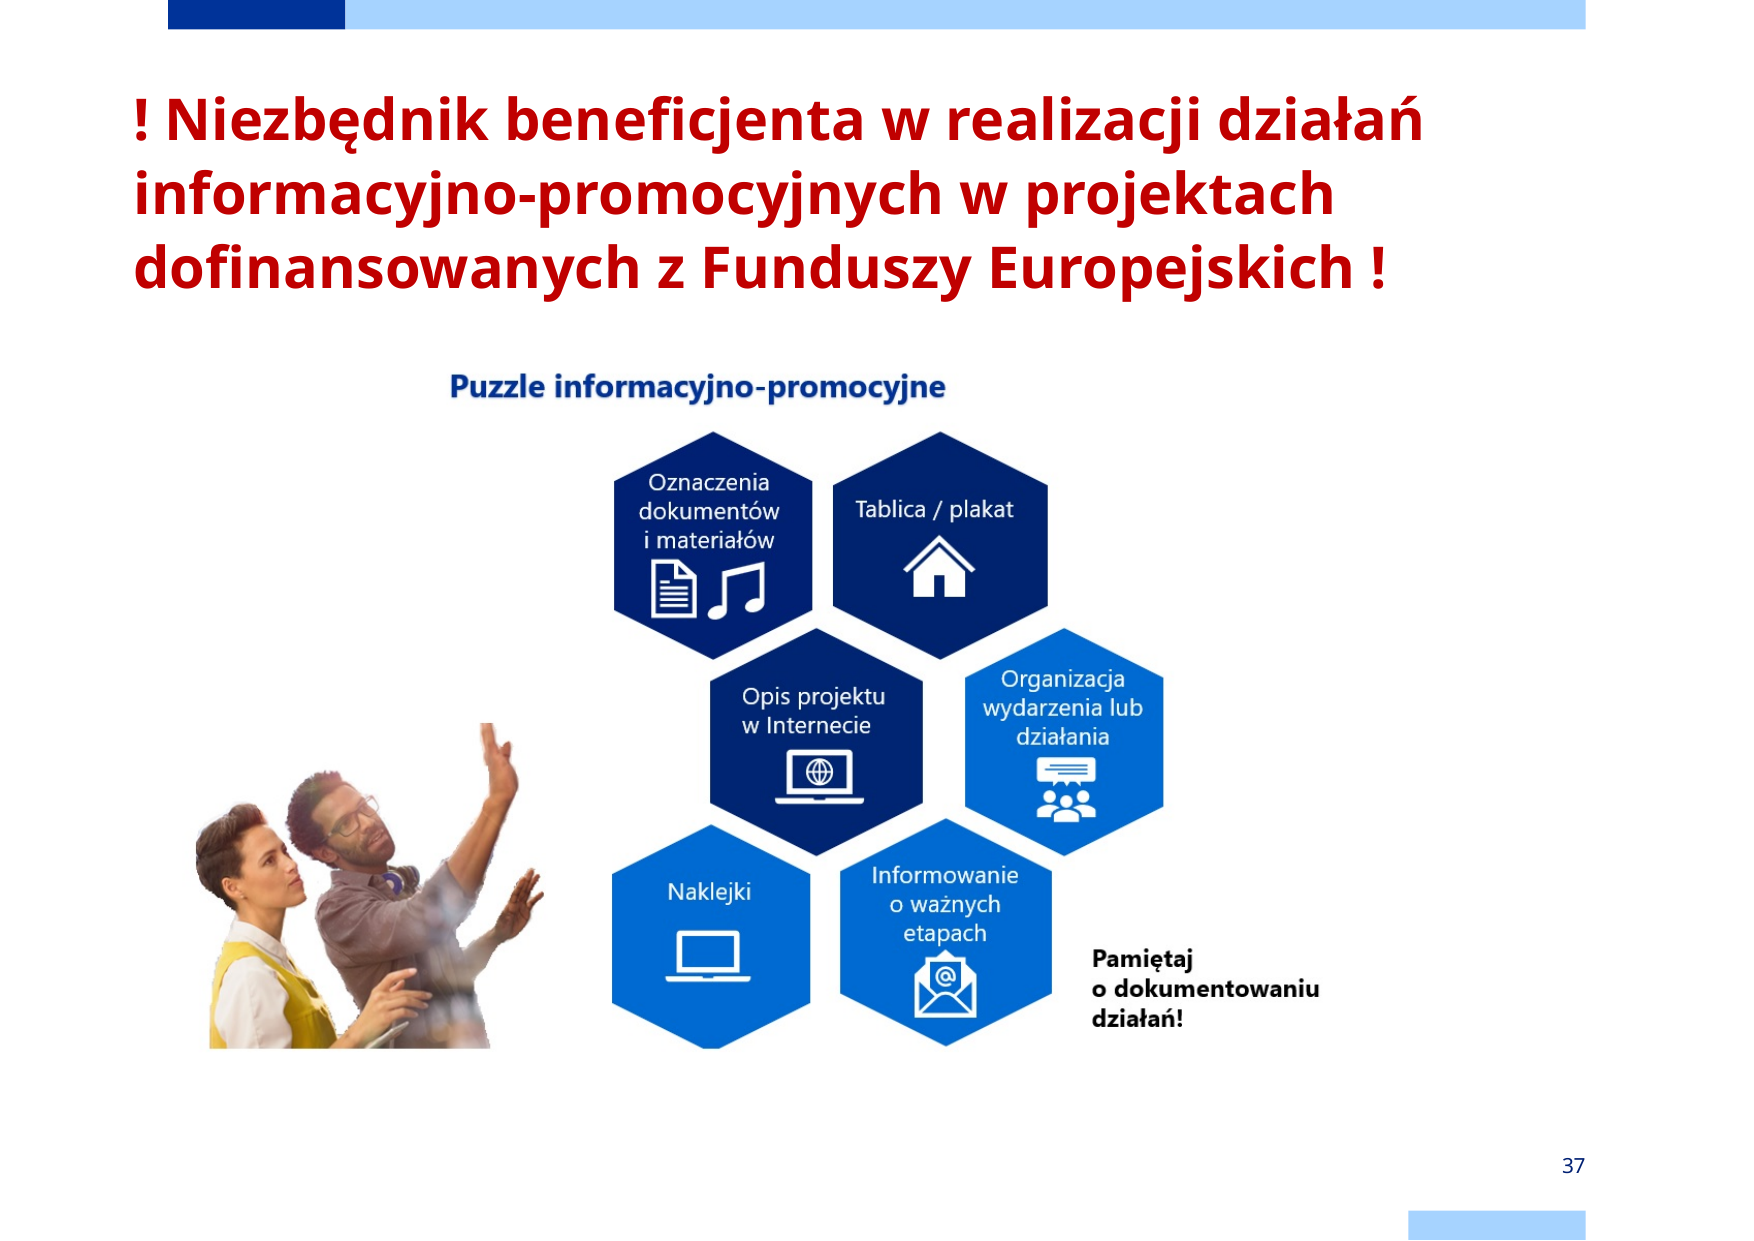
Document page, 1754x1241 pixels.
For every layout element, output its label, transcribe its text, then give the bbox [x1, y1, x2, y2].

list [133, 357, 1374, 1211]
slide_number 37 [1408, 1151, 1586, 1182]
title ! Niezbędnik beneficjenta w realizacji działań informacyjno-promocyjnych w projektach dofinansowanych z Funduszy Europejskich ! [133, 77, 1622, 302]
